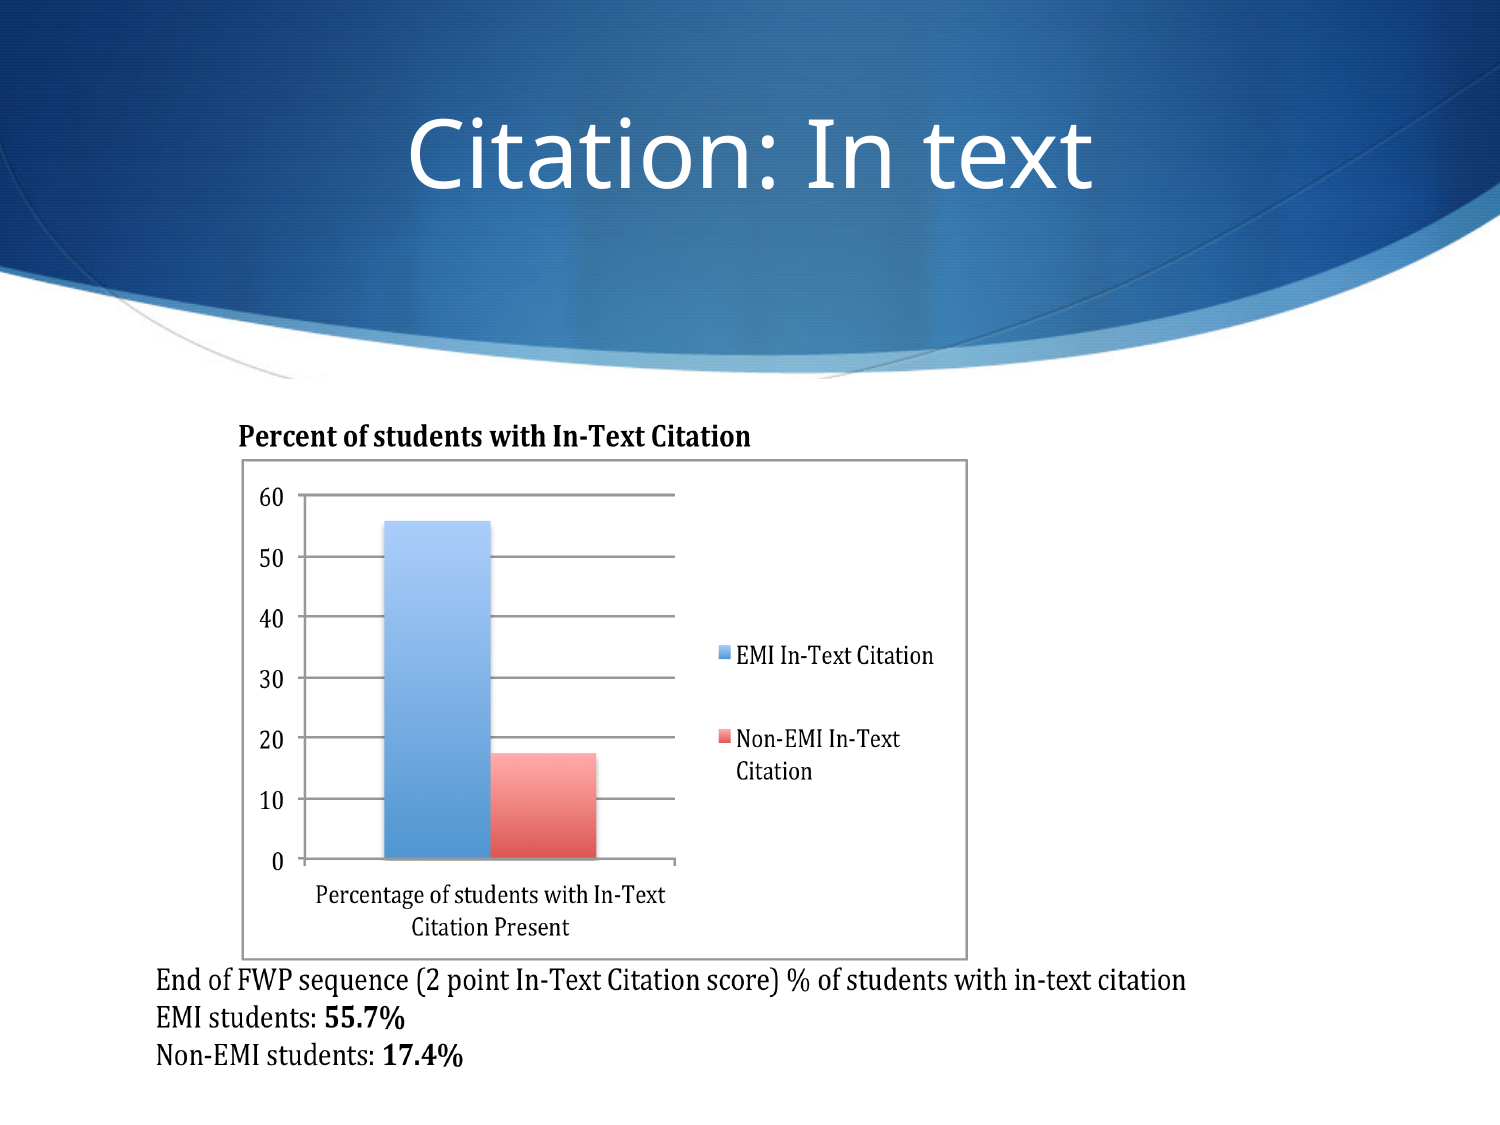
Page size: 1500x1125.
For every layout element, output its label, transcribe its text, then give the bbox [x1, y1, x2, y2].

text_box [155, 378, 1241, 1073]
picture [0, 0, 1500, 1125]
title Citation: In text [75, 56, 1425, 245]
